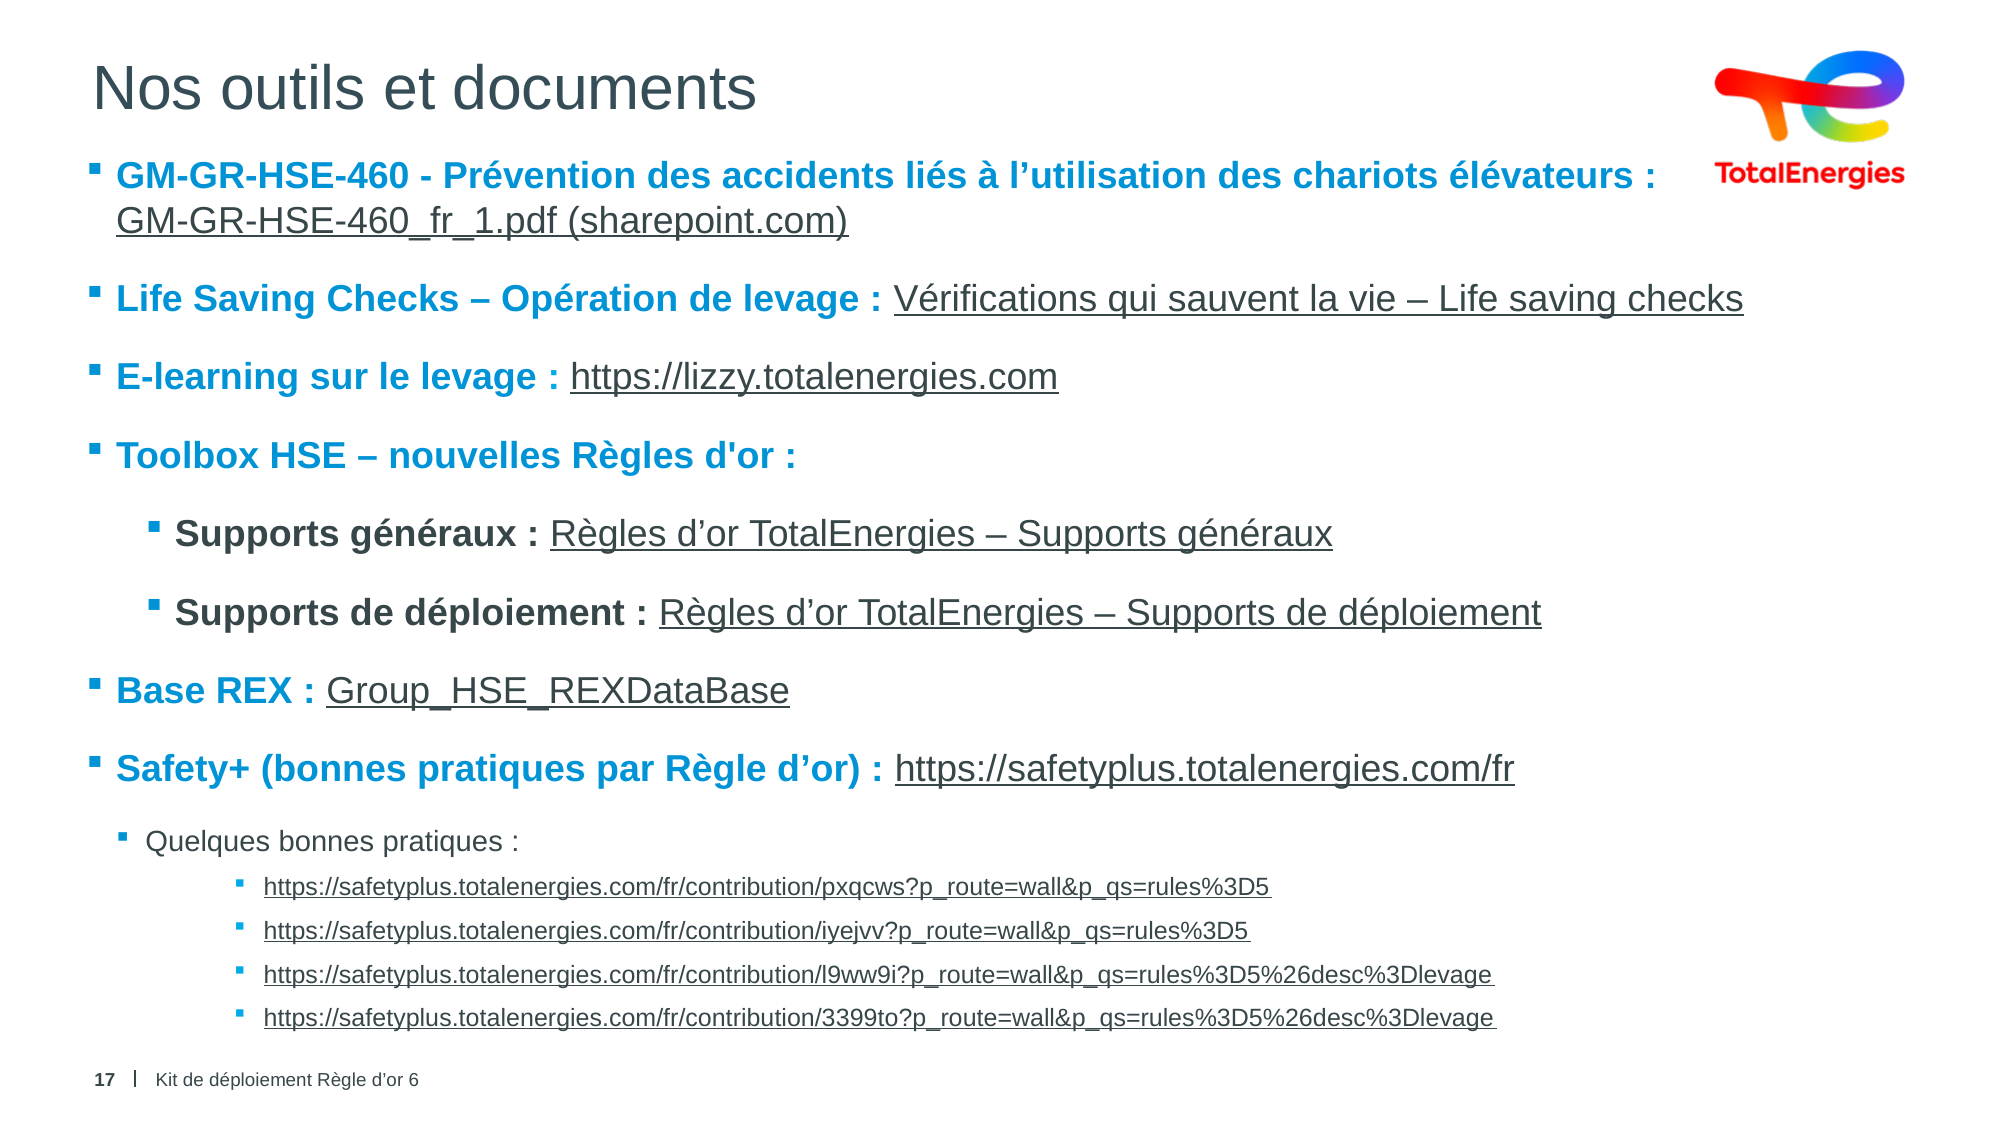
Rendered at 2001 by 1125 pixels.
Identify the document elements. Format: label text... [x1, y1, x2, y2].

footer Kit de déploiement Règle d’or 6 [140, 1058, 732, 1100]
list GM-GR-HSE-460 - Prévention des accidents liés à l’utilisation des chariots élévateurs : GM-GR-HSE-460_fr_1.pdf (sharepoint.com) Life Saving Checks – Opération de levage : Vérifications qui sauvent la vie – Life saving checks E-learning sur le levage : https://lizzy.totalenergies.com Toolbox HSE – nouvelles Règles d'or : Supports généraux : Règles d’or TotalEnergies – Supports généraux Supports de déploiement : Règles d’or TotalEnergies – Supports de déploiement Base REX : Group_HSE_REXDataBase Safety+ (bonnes pratiques par Règle d’or) : https://safetyplus.totalenergies.com/fr Quelques bonnes pratiques : https://safetyplus.totalenergies.com/fr/contribution/pxqcws?p_route=wall&p_qs=rules%3D5 https://safetyplus.totalenergies.com/fr/contribution/iyejvv?p_route=wall&p_qs=rules%3D5 https://safetyplus.totalenergies.com/fr/contribution/l9ww9i?p_route=wall&p_qs=rules%3D5%26desc%3Dlevage https://safetyplus.totalenergies.com/fr/contribution/3399to?p_route=wall&p_qs=rules%3D5%26desc%3Dlevage [86, 150, 1913, 895]
slide_number 17 [35, 1058, 131, 1100]
picture [1688, 24, 1931, 216]
title Nos outils et documents [77, 39, 1672, 206]
